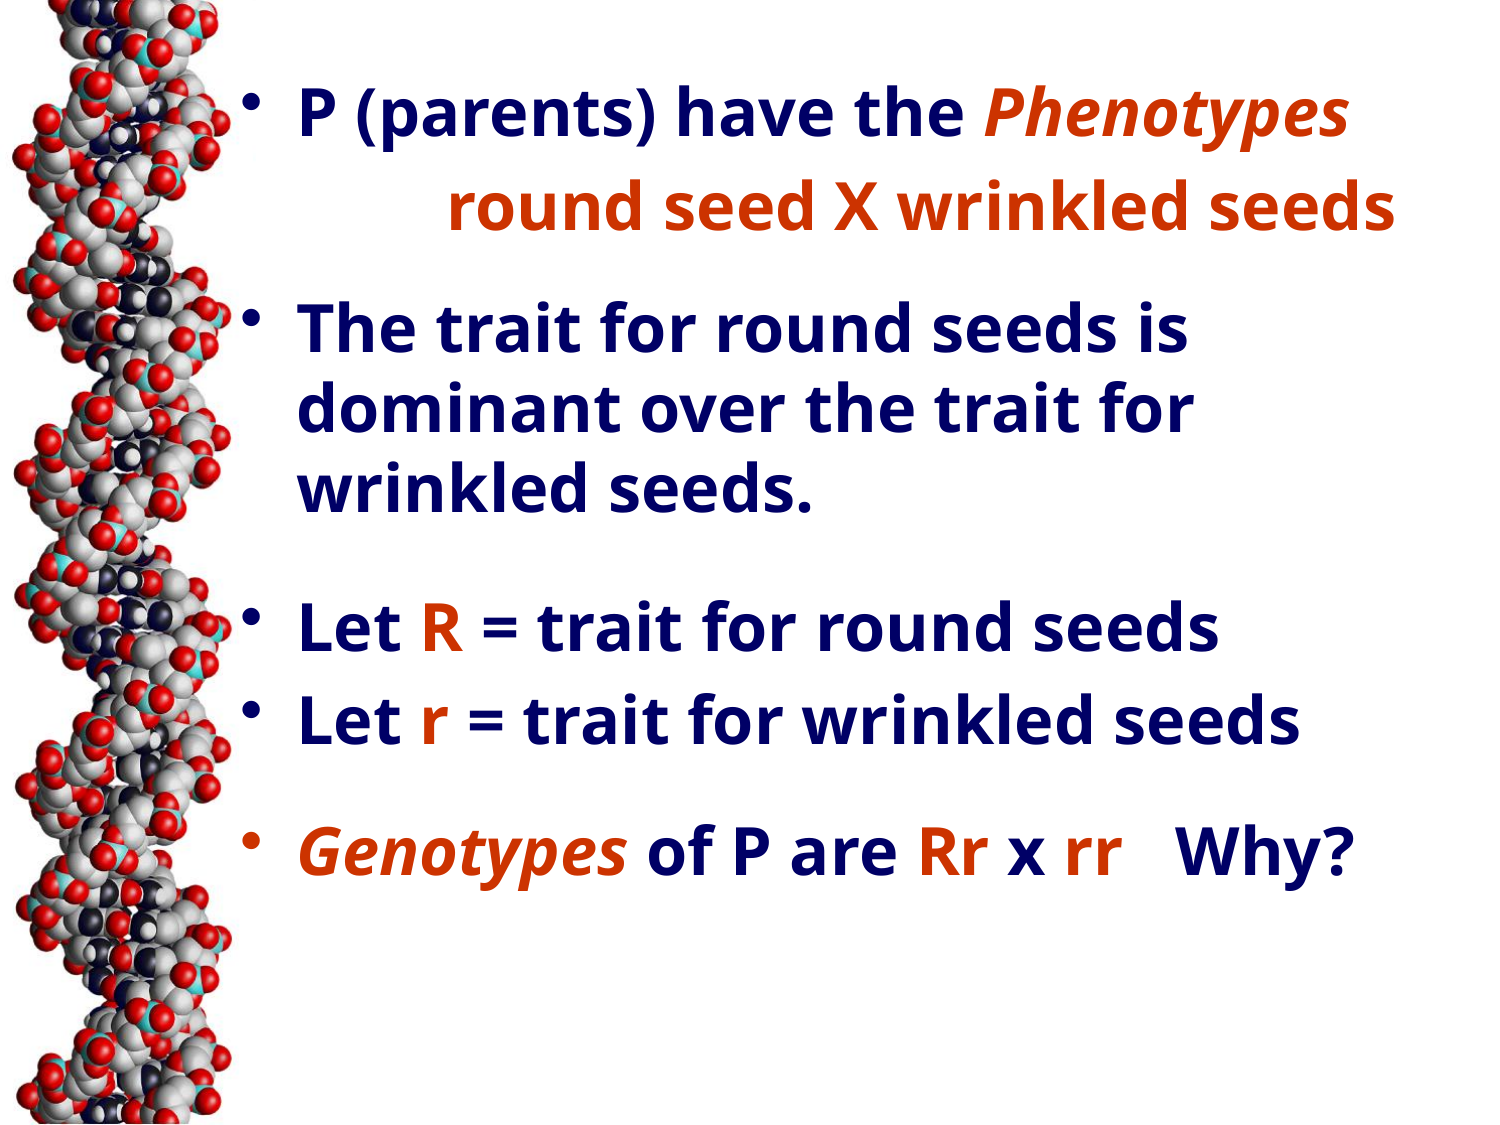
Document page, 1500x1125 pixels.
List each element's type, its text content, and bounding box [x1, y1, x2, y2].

picture [0, 0, 256, 1125]
list P (parents) have the Phenotypes round seed X wrinkled seeds The trait for round seeds is dominant over the trait for wrinkled seeds. Let R = trait for round seeds Let r = trait for wrinkled seeds Genotypes of P are Rr x rr Why? [224, 62, 1500, 1001]
